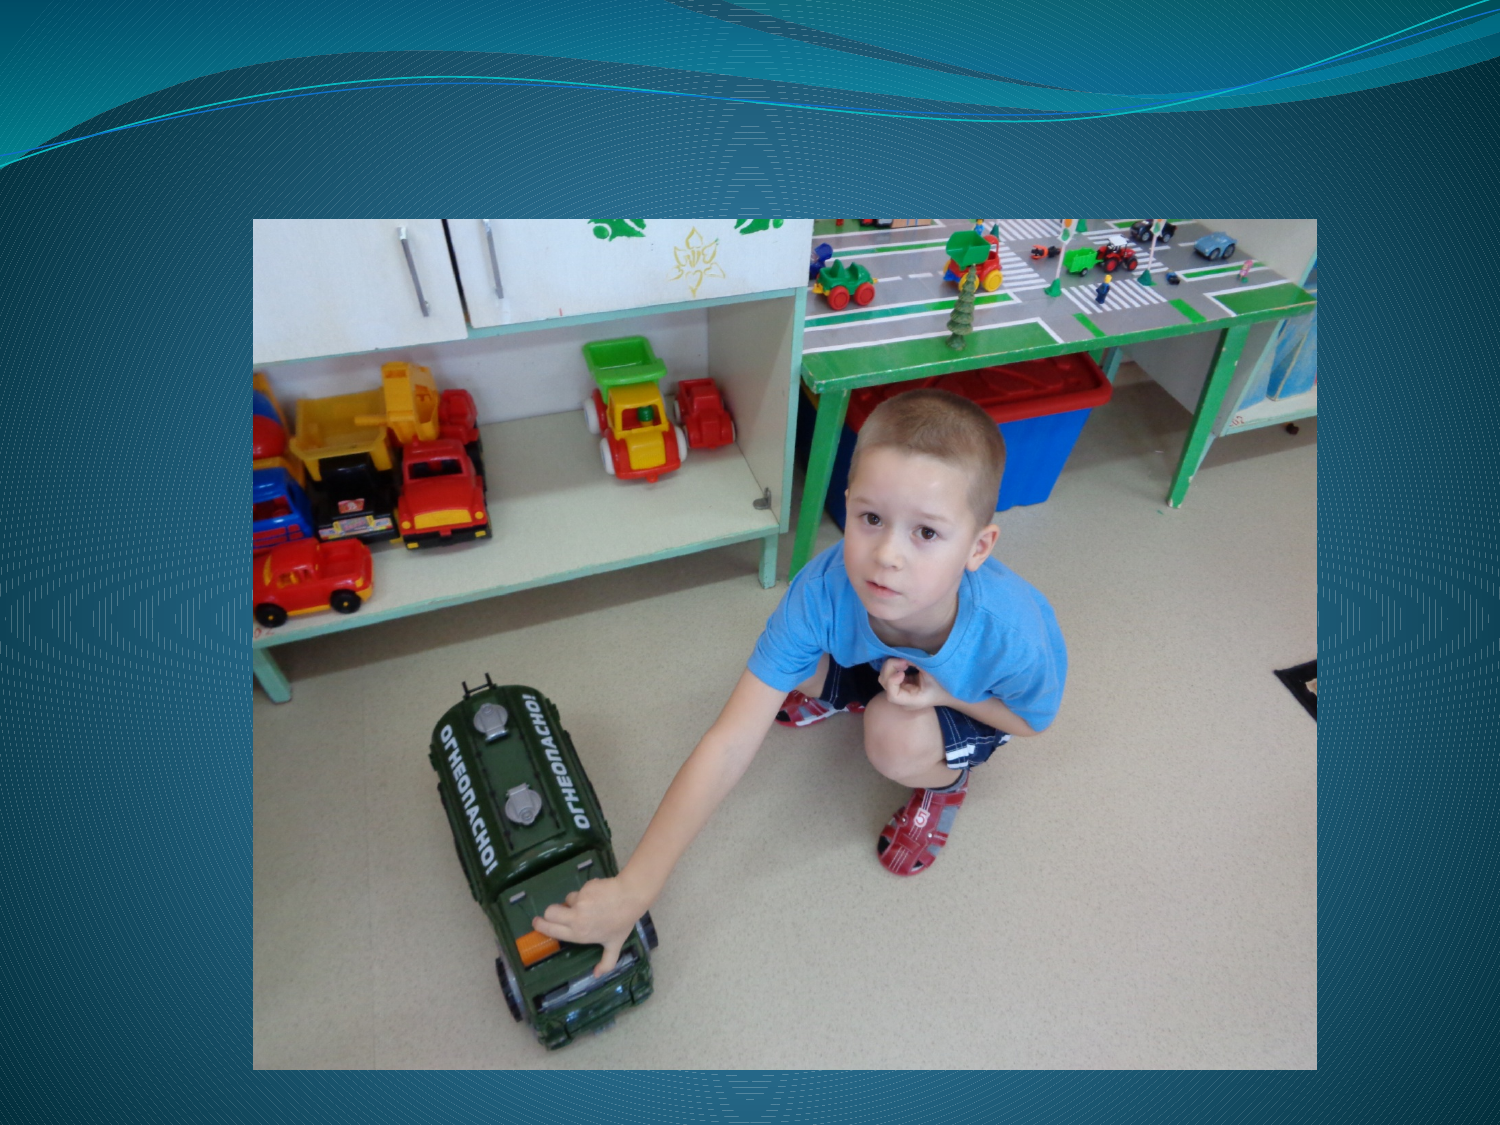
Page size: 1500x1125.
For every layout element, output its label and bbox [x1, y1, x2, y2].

list [253, 219, 1318, 1071]
